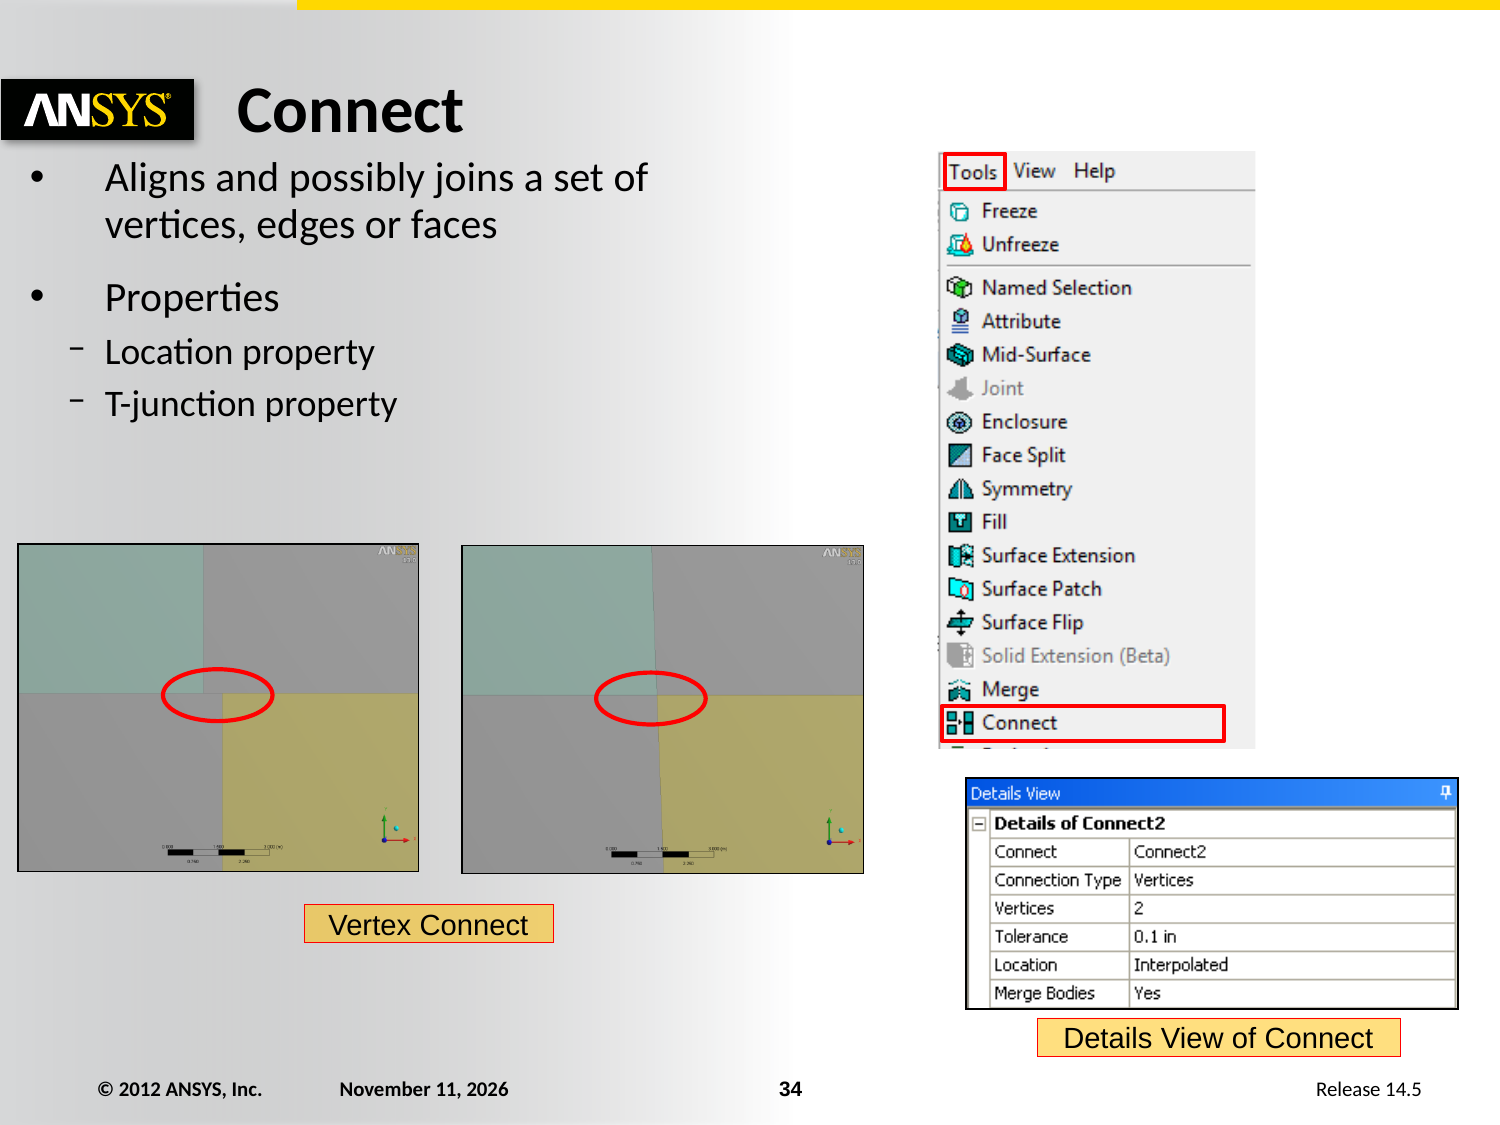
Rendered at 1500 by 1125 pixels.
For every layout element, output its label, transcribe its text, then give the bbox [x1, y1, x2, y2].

picture [462, 545, 863, 874]
picture [937, 151, 1256, 749]
text_box Details View of Connect [1037, 1017, 1400, 1056]
title Connect [237, 74, 1407, 155]
list Aligns and possibly joins a set of vertices, edges or faces Properties Location property T-junction property [29, 153, 665, 1065]
picture [966, 778, 1458, 1009]
text_box Vertex Connect [304, 904, 553, 943]
picture [18, 544, 419, 872]
